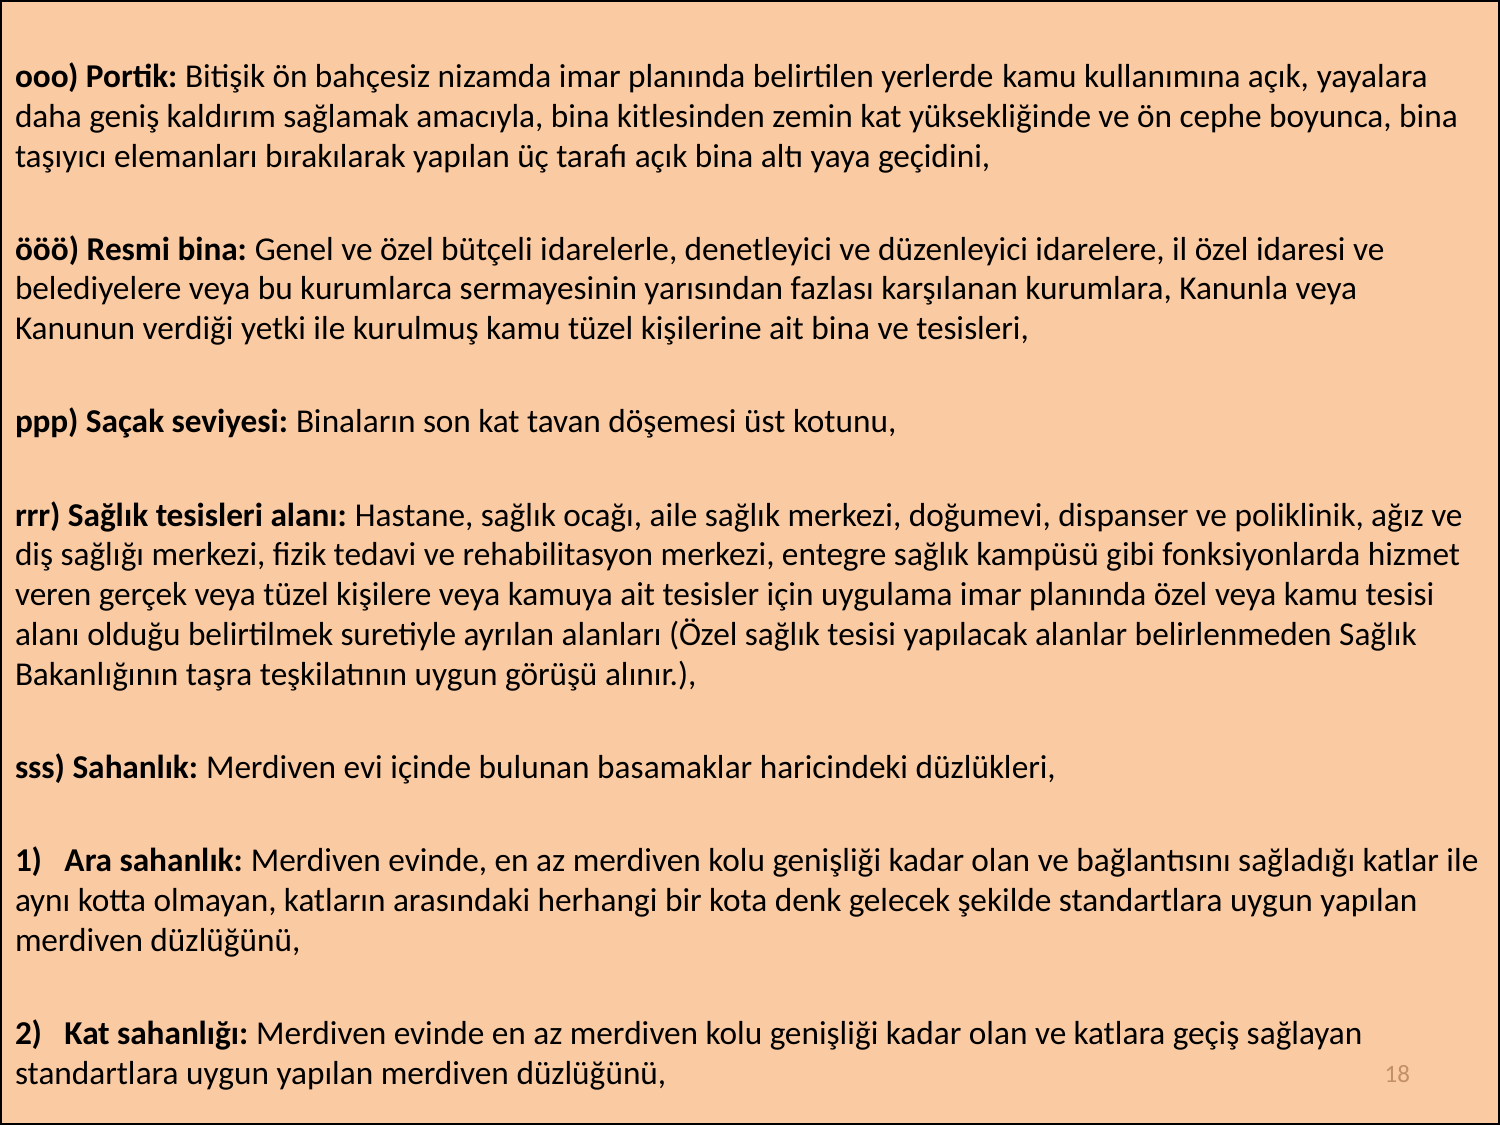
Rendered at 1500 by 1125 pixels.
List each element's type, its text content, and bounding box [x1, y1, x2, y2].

list ooo) Portik: Bitişik ön bahçesiz nizamda imar planında belirtilen yerlerde kamu kullanımına açık, yayalara daha geniş kaldırım sağlamak amacıyla, bina kitlesinden zemin kat yüksekliğinde ve ön cephe boyunca, bina taşıyıcı elemanları bırakılarak yapılan üç tarafı açık bina altı yaya geçidini, ööö) Resmi bina: Genel ve özel bütçeli idarelerle, denetleyici ve düzenleyici idarelere, il özel idaresi ve belediyelere veya bu kurumlarca sermayesinin yarısından fazlası karşılanan kurumlara, Kanunla veya Kanunun verdiği yetki ile kurulmuş kamu tüzel kişilerine ait bina ve tesisleri, ppp) Saçak seviyesi: Binaların son kat tavan döşemesi üst kotunu, rrr) Sağlık tesisleri alanı: Hastane, sağlık ocağı, aile sağlık merkezi, doğumevi, dispanser ve poliklinik, ağız ve diş sağlığı merkezi, fizik tedavi ve rehabilitasyon merkezi, entegre sağlık kampüsü gibi fonksiyonlarda hizmet veren gerçek veya tüzel kişilere veya kamuya ait tesisler için uygulama imar planında özel veya kamu tesisi alanı olduğu belirtilmek suretiyle ayrılan alanları (Özel sağlık tesisi yapılacak alanlar belirlenmeden Sağlık Bakanlığının taşra teşkilatının uygun görüşü alınır.), sss) Sahanlık: Merdiven evi içinde bulunan basamaklar haricindeki düzlükleri, 1) Ara sahanlık: Merdiven evinde, en az merdiven kolu genişliği kadar olan ve bağlantısını sağladığı katlar ile aynı kotta olmayan, katların arasındaki herhangi bir kota denk gelecek şekilde standartlara uygun yapılan merdiven düzlüğünü, 2) Kat sahanlığı: Merdiven evinde en az merdiven kolu genişliği kadar olan ve katlara geçiş sağlayan standartlara uygun yapılan merdiven düzlüğünü, [0, 0, 1500, 1125]
slide_number 18 [1074, 1042, 1425, 1103]
